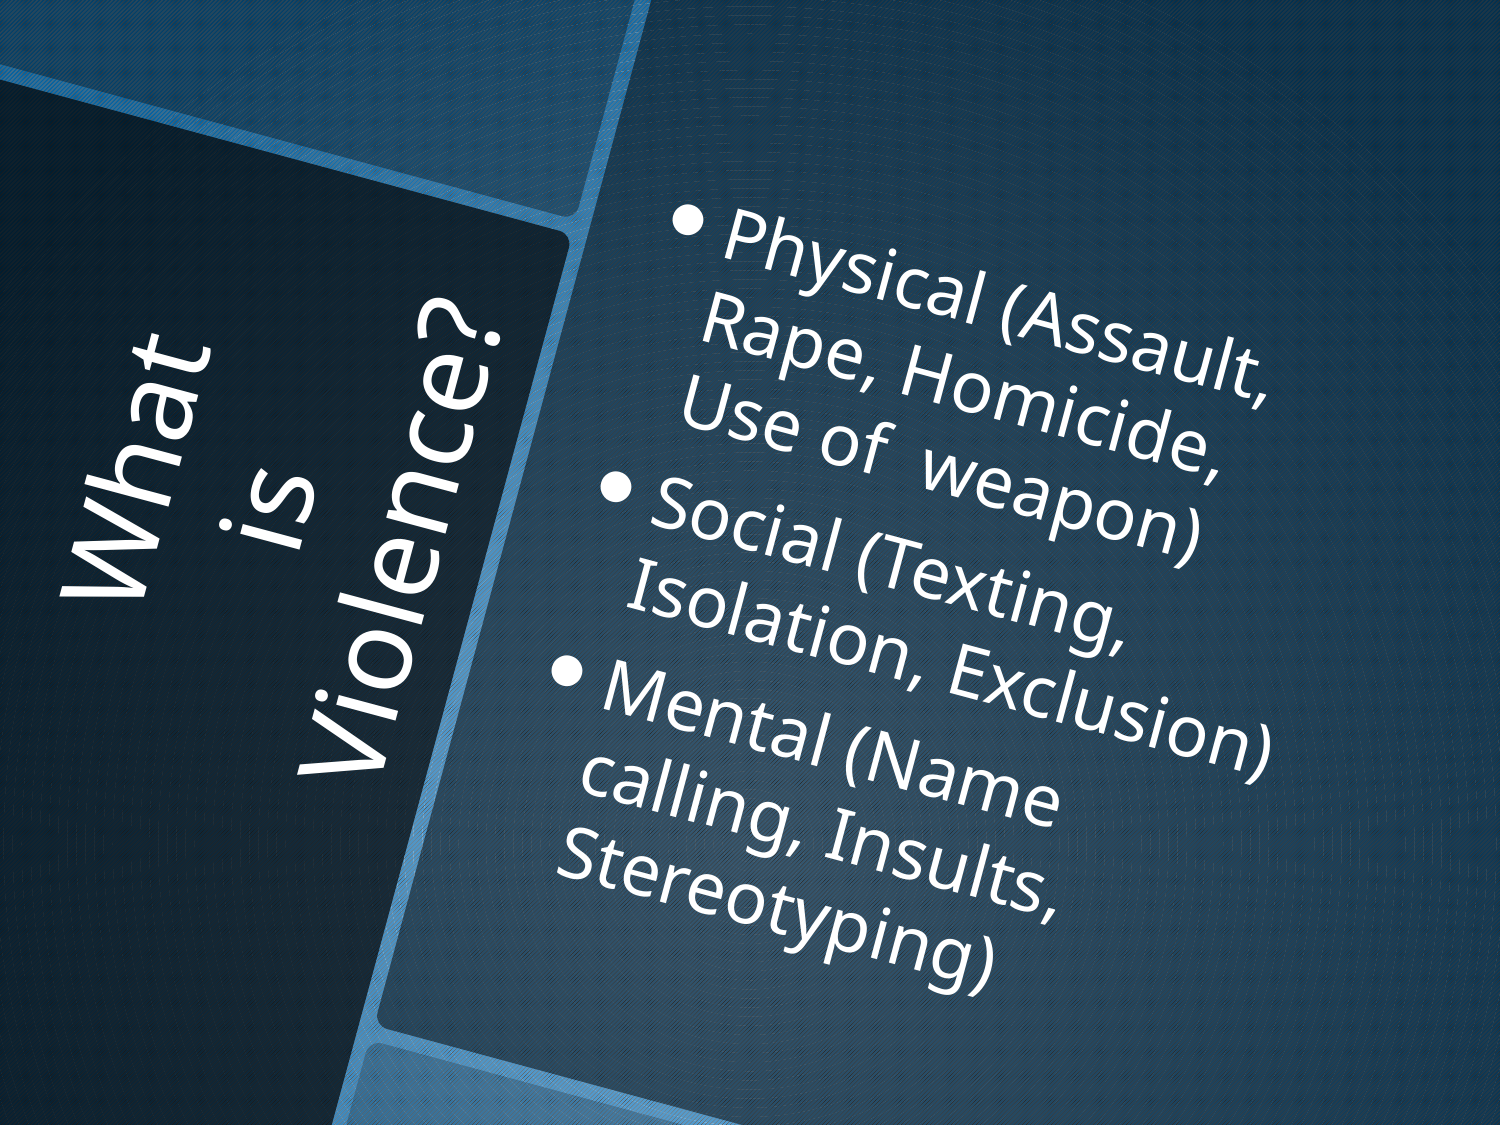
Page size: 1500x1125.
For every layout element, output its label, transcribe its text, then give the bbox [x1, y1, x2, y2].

title What is Violence? [69, 0, 603, 1056]
list Physical (Assault, Rape, Homicide, Use of weapon) Social (Texting, Isolation, Exclusion) Mental (Name calling, Insults, Stereotyping) [476, 72, 1430, 1075]
